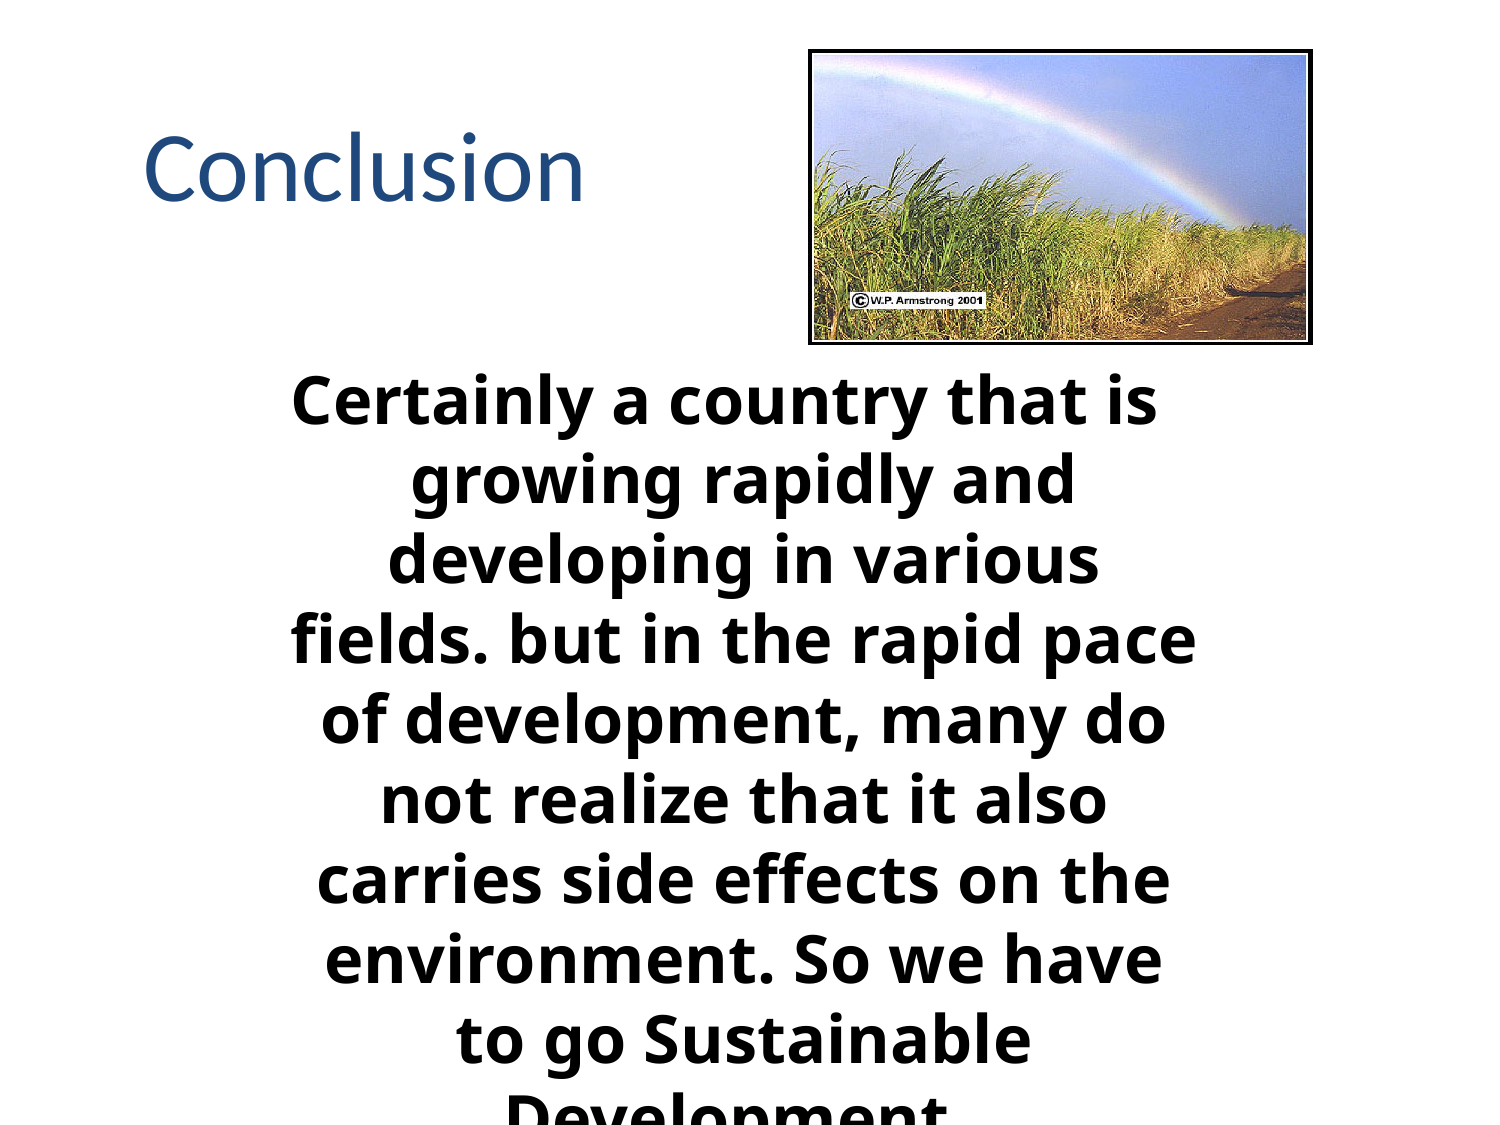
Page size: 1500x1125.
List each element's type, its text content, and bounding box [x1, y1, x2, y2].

text_box Conclusion [128, 93, 803, 258]
picture [808, 48, 1313, 346]
text_box Certainly a country that is growing rapidly and developing in various fields. but in the rapid pace of development, many do not realize that it also carries side effects on the environment. So we have to go Sustainable Development. [212, 350, 1221, 864]
